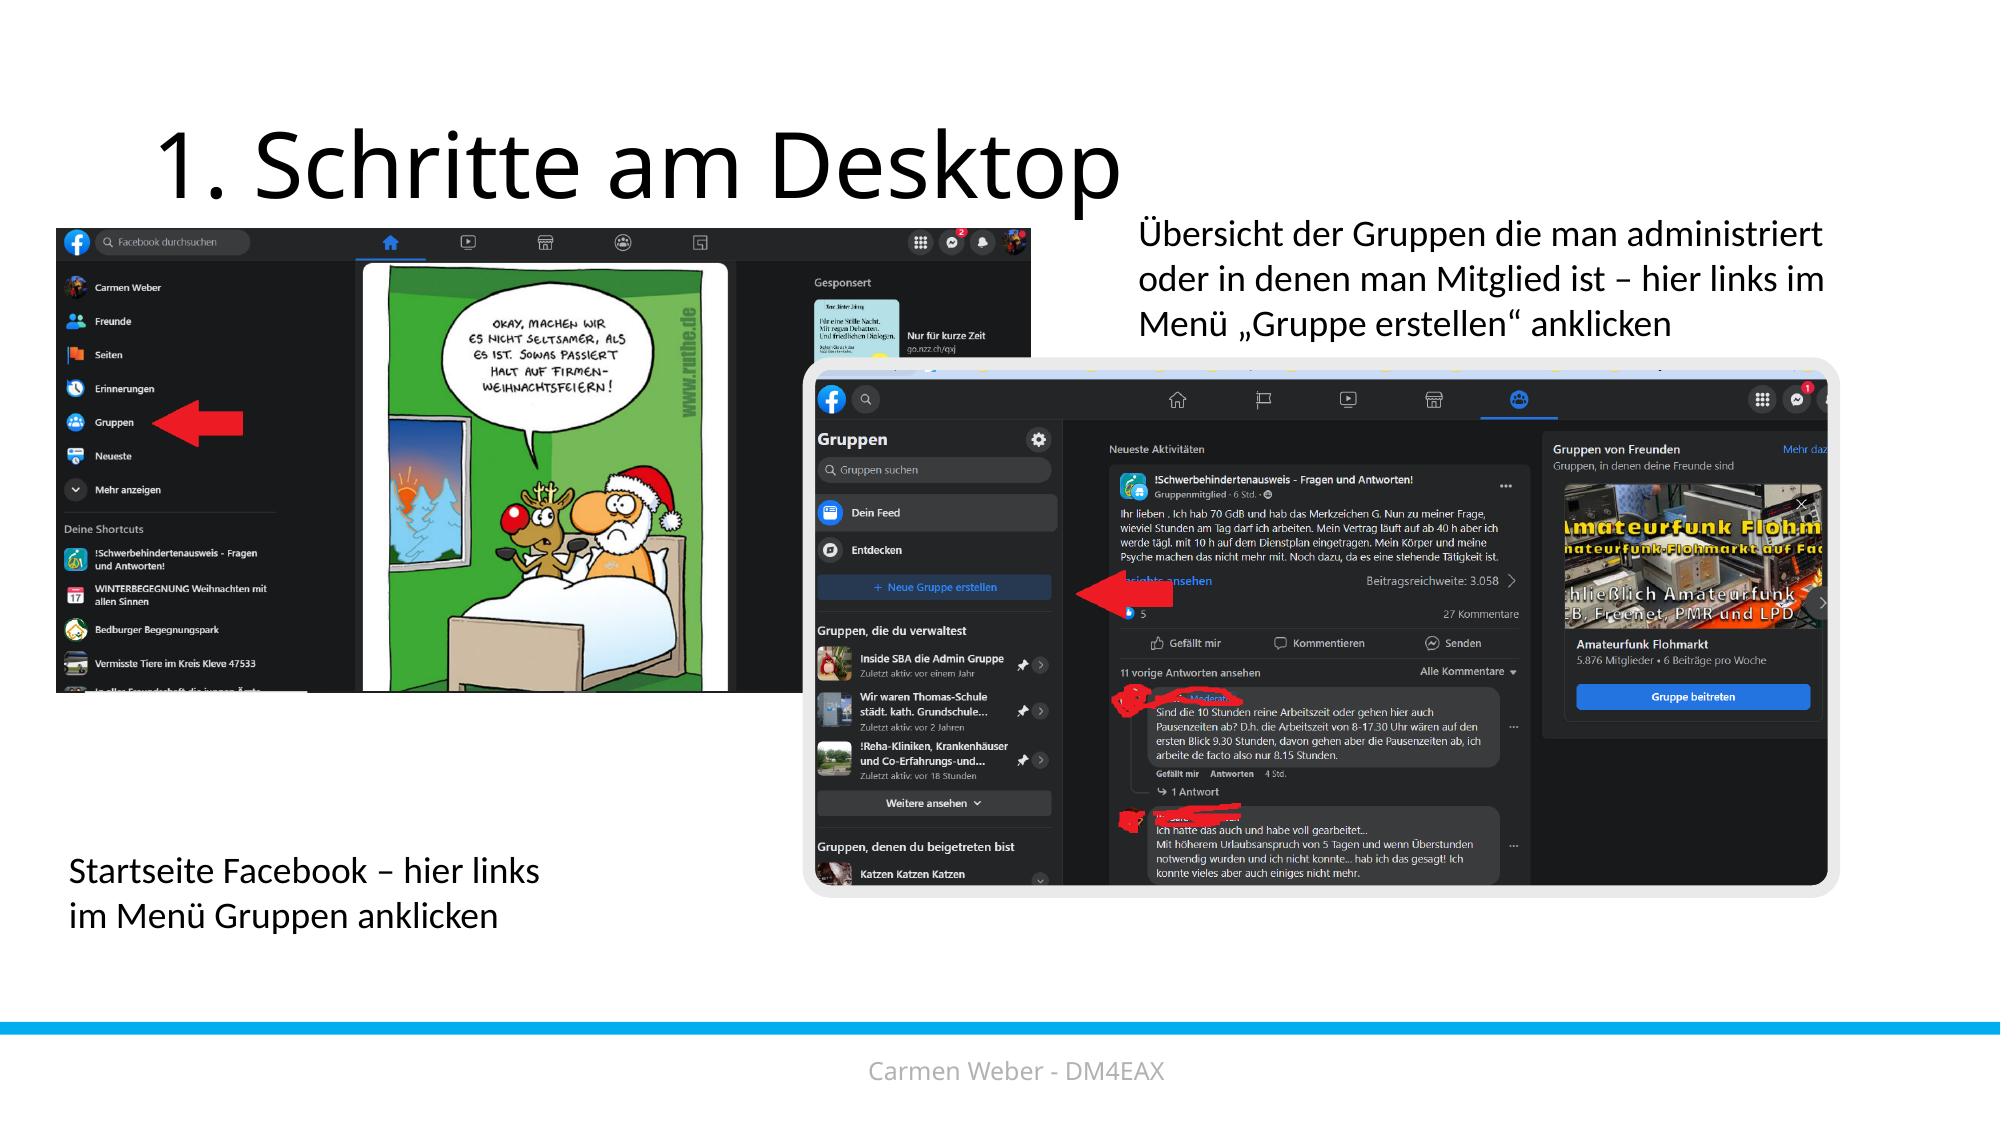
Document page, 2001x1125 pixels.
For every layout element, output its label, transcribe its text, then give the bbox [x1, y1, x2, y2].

title 1. Schritte am Desktop [137, 59, 1863, 278]
text_box Startseite Facebook – hier links im Menü Gruppen anklicken [54, 838, 565, 944]
text_box Übersicht der Gruppen die man administriert oder in denen man Mitglied ist – hier links im Menü „Gruppe erstellen“ anklicken [1123, 201, 1850, 352]
picture [56, 228, 1834, 892]
footer Carmen Weber - DM4EAX [309, 1042, 1731, 1103]
